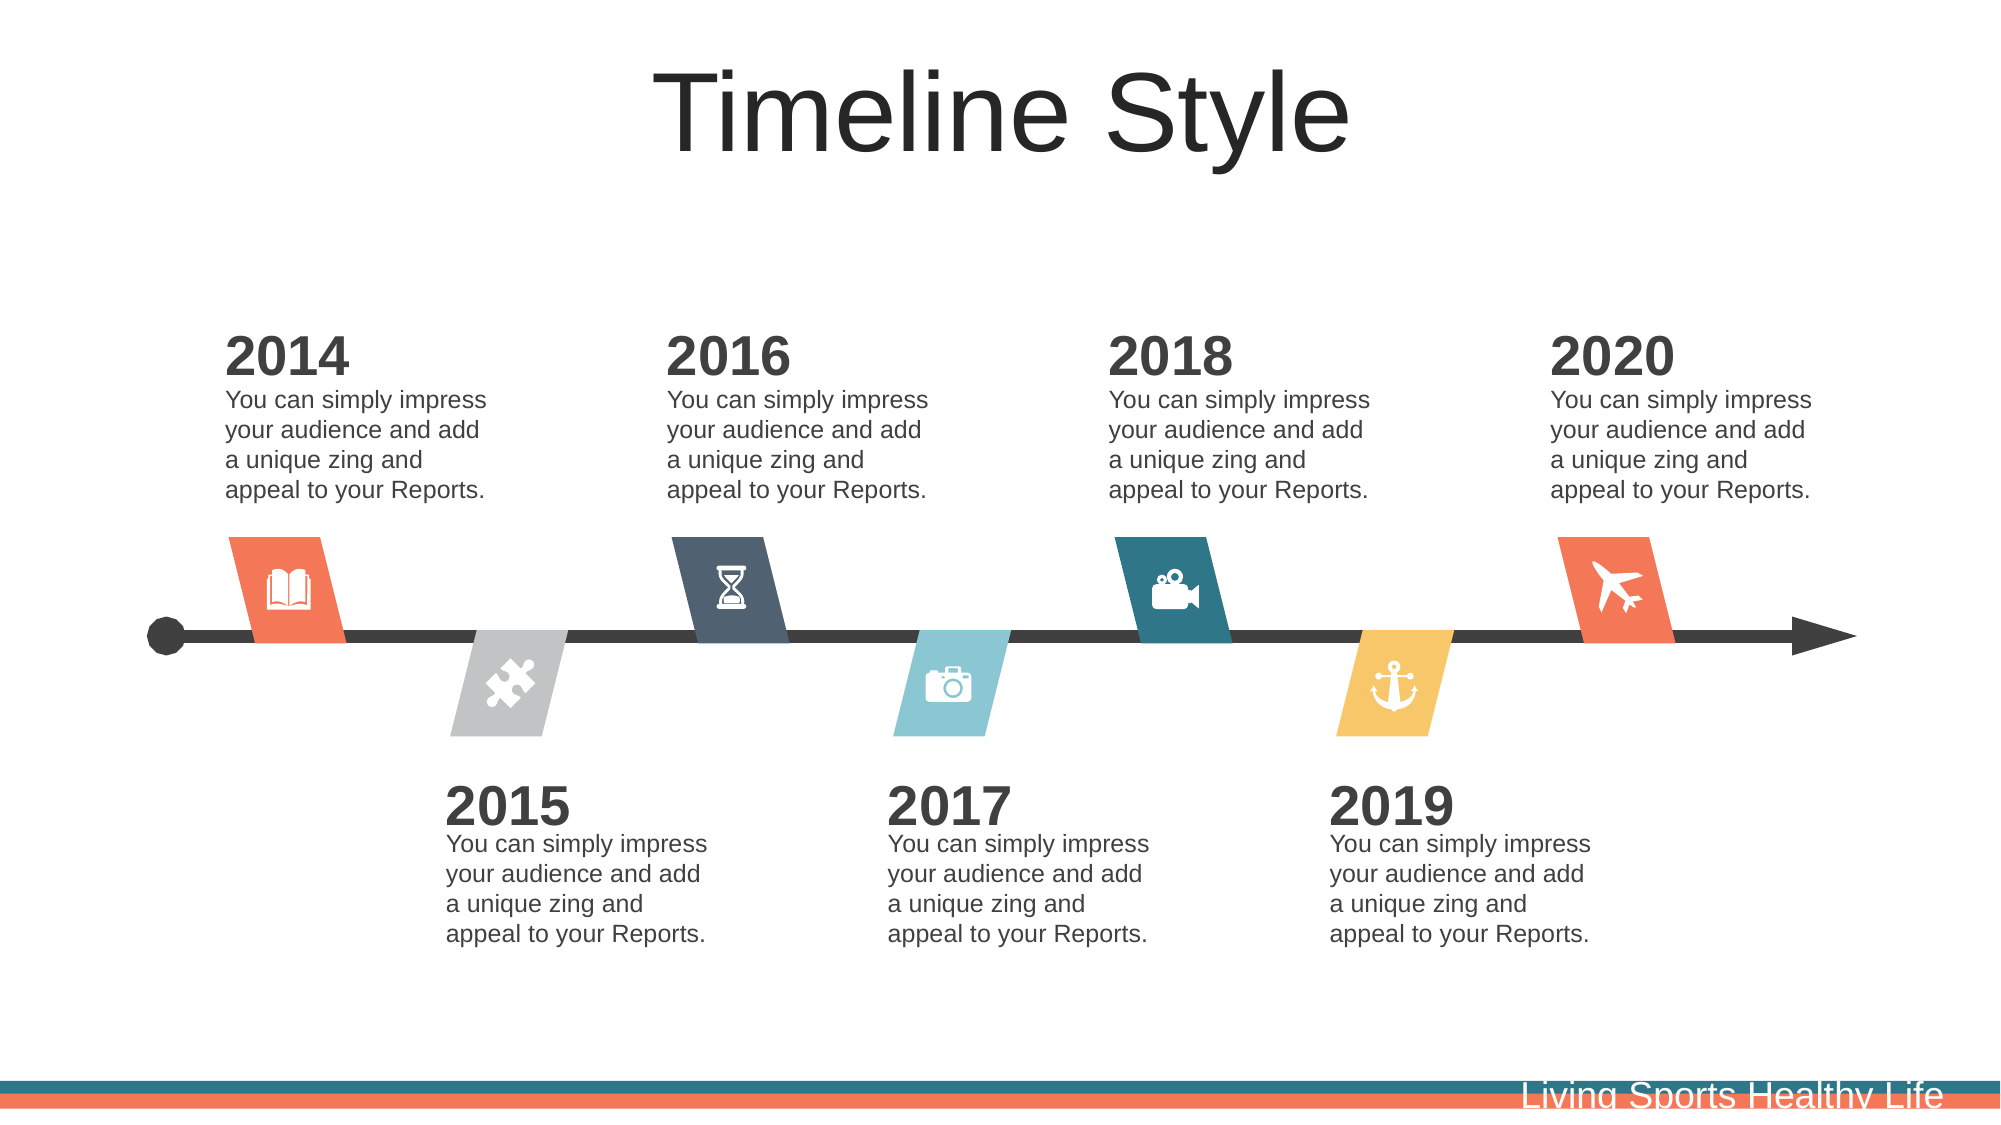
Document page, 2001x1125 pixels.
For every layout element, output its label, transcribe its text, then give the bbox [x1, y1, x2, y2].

text_box 2017 [873, 761, 1174, 844]
text_box 2016 [652, 311, 953, 395]
text_box [265, 567, 312, 611]
text_box [891, 637, 1011, 738]
text_box You can simply impress your audience and add a unique zing and appeal to your Reports. [431, 820, 725, 955]
text_box [1367, 659, 1422, 714]
text_box You can simply impress your audience and add a unique zing and appeal to your Reports. [872, 820, 1167, 955]
text_box [252, 637, 348, 645]
text_box [1113, 536, 1232, 635]
text_box [1138, 637, 1234, 645]
text_box 2018 [1093, 311, 1395, 395]
text_box [484, 656, 537, 710]
text_box [1334, 637, 1454, 738]
text_box 2020 [1535, 311, 1837, 395]
text_box 2015 [431, 761, 732, 844]
text_box [474, 629, 570, 635]
text_box You can simply impress your audience and add a unique zing and appeal to your Reports. [1314, 820, 1609, 955]
text_box You can simply impress your audience and add a unique zing and appeal to your Reports. [1093, 376, 1388, 511]
list Timeline Style [53, 55, 1952, 175]
text_box [670, 536, 789, 635]
text_box [1360, 629, 1456, 635]
text_box [1556, 536, 1675, 635]
text_box [1581, 637, 1677, 645]
text_box [448, 637, 568, 738]
text_box [917, 629, 1013, 635]
text_box You can simply impress your audience and add a unique zing and appeal to your Reports. [210, 376, 504, 511]
text_box You can simply impress your audience and add a unique zing and appeal to your Reports. [652, 376, 946, 511]
text_box 2014 [210, 311, 511, 395]
text_box [924, 665, 973, 703]
text_box [1591, 560, 1646, 616]
text_box [1151, 567, 1200, 611]
text_box [715, 564, 748, 610]
text_box 2019 [1314, 761, 1616, 844]
text_box [695, 637, 792, 645]
text_box You can simply impress your audience and add a unique zing and appeal to your Reports. [1535, 376, 1830, 511]
text_box [227, 536, 346, 635]
